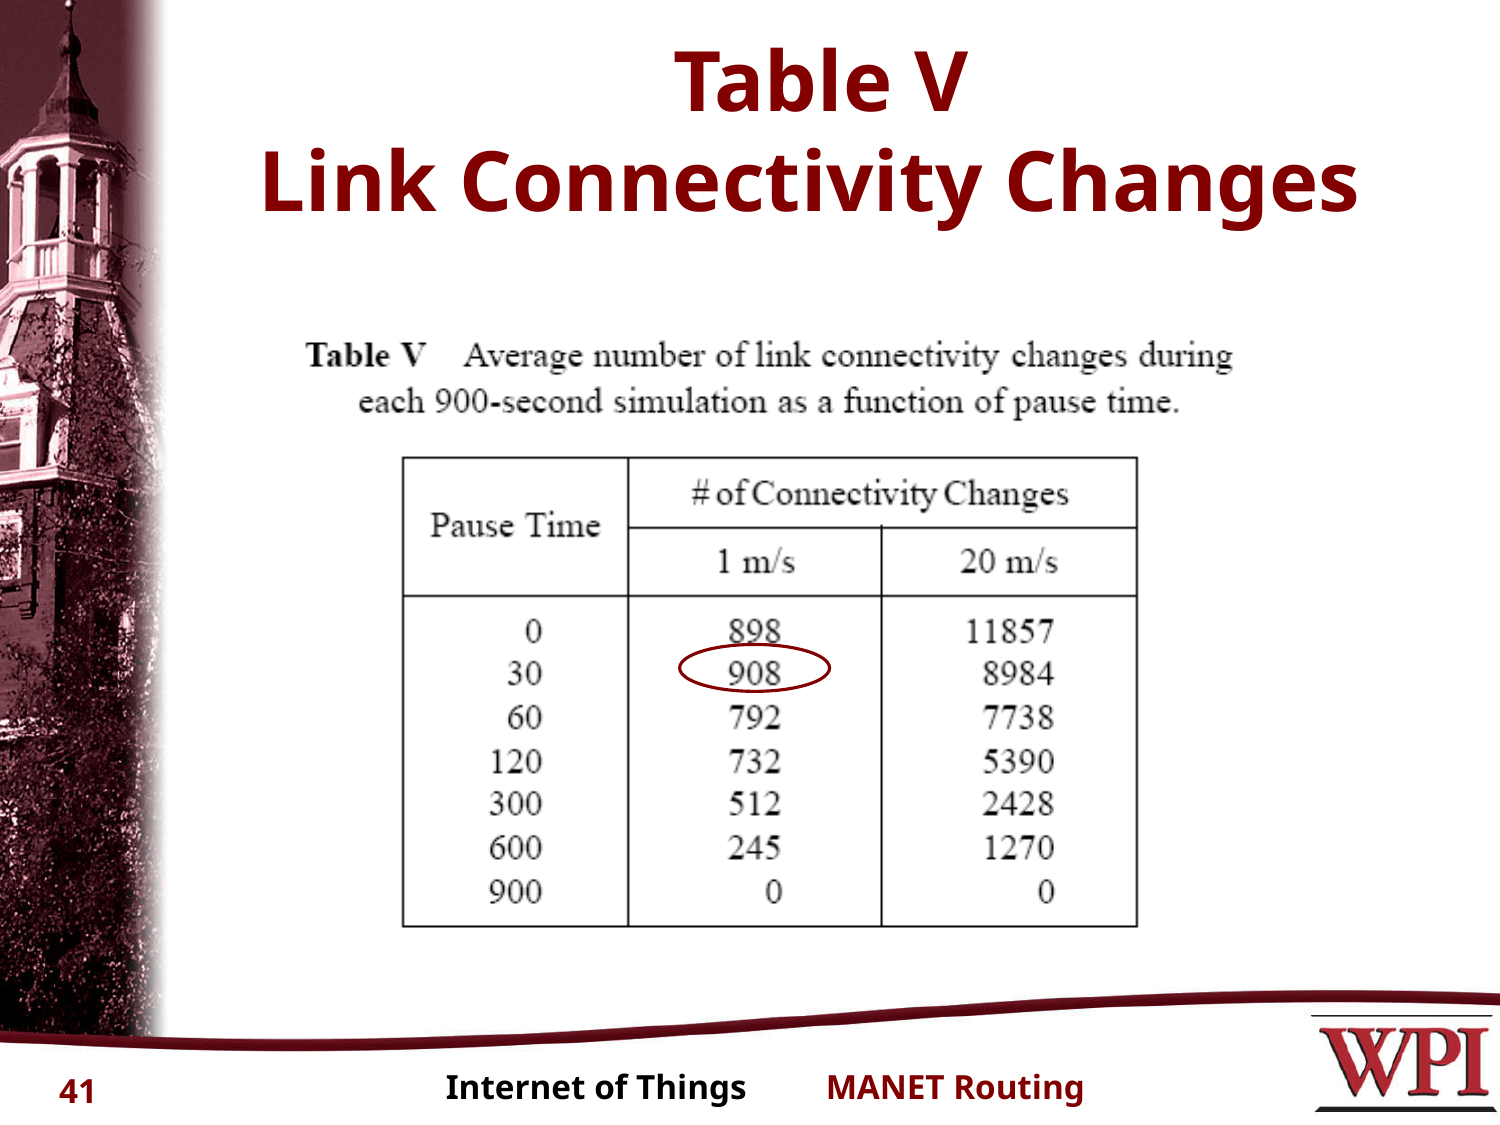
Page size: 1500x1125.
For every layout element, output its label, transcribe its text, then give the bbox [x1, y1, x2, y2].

picture [0, 0, 1500, 1125]
title Table V Link Connectivity Changes [159, 45, 1483, 212]
slide_number 41 [0, 1027, 113, 1118]
footer Internet of Things MANET Routing [430, 1058, 1235, 1118]
